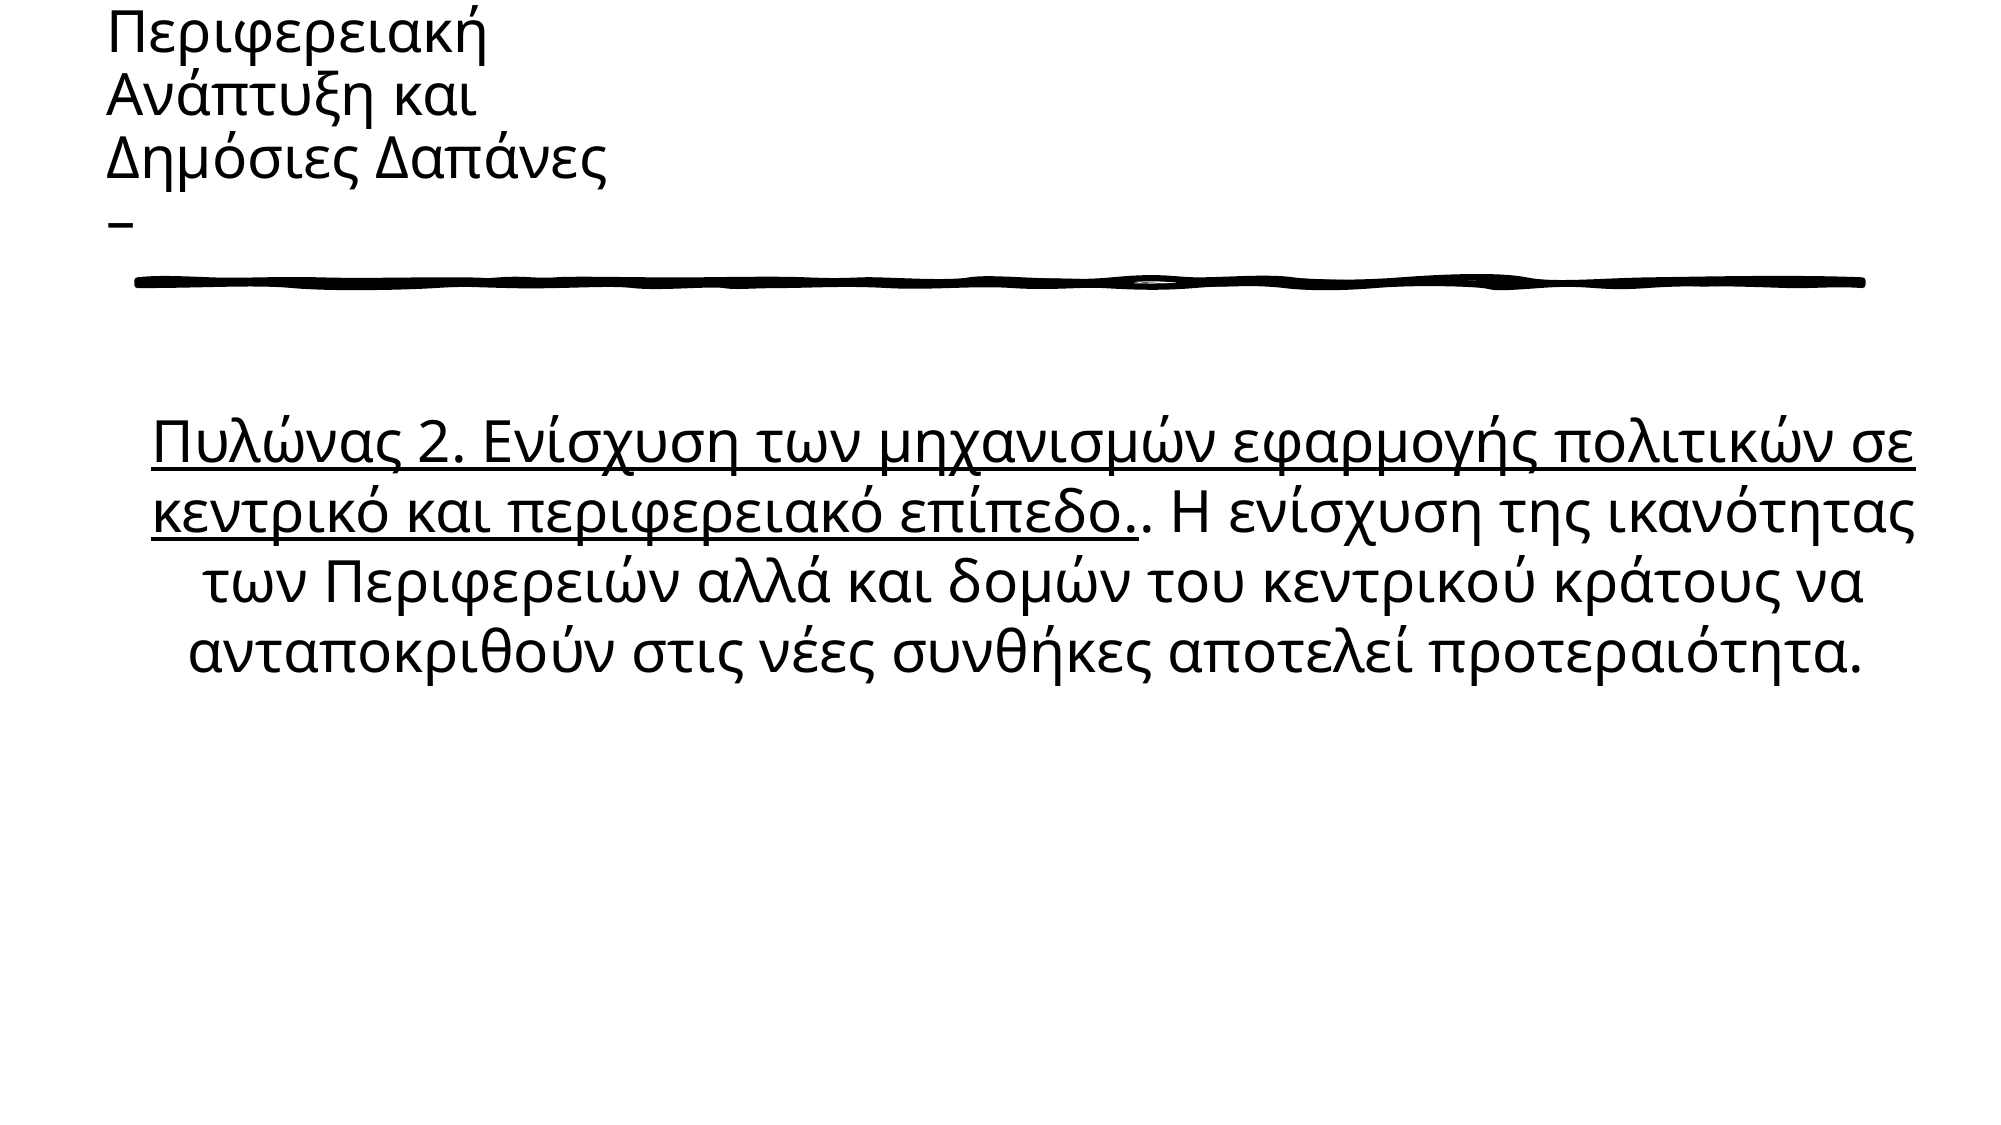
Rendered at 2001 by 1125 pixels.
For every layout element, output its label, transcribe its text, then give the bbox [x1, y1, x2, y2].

title Περιφερειακή Ανάπτυξη και Δημόσιες Δαπάνες – [91, 0, 654, 262]
list Πυλώνας 2. Ενίσχυση των μηχανισμών εφαρμογής πολιτικών σε κεντρικό και περιφερειακό επίπεδο.. Η ενίσχυση της ικανότητας των Περιφερειών αλλά και δομών του κεντρικού κράτους να ανταποκριθούν στις νέες συνθήκες αποτελεί προτεραιότητα. [118, 325, 1949, 919]
